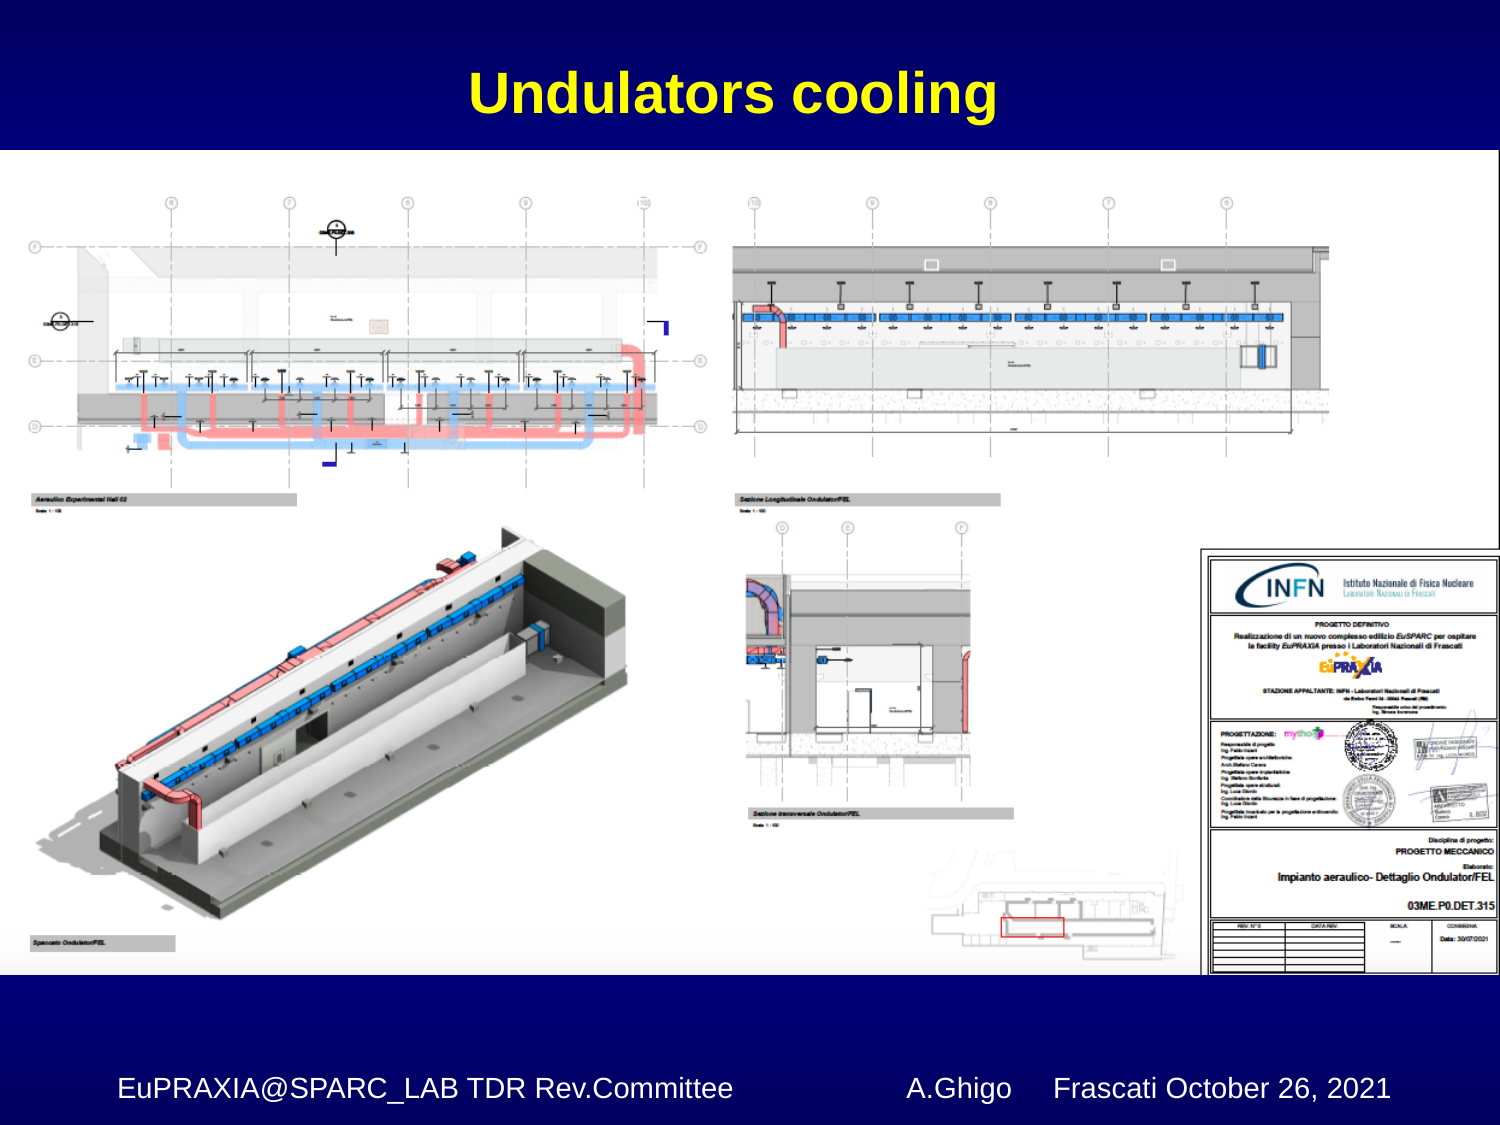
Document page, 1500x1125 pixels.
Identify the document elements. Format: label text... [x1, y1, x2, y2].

text_box EuPRAXIA@SPARC_LAB TDR Rev.Committee A.Ghigo Frascati October 26, 2021 [0, 1061, 1500, 1112]
picture [0, 150, 1500, 975]
text_box Undulators cooling [453, 47, 1031, 133]
